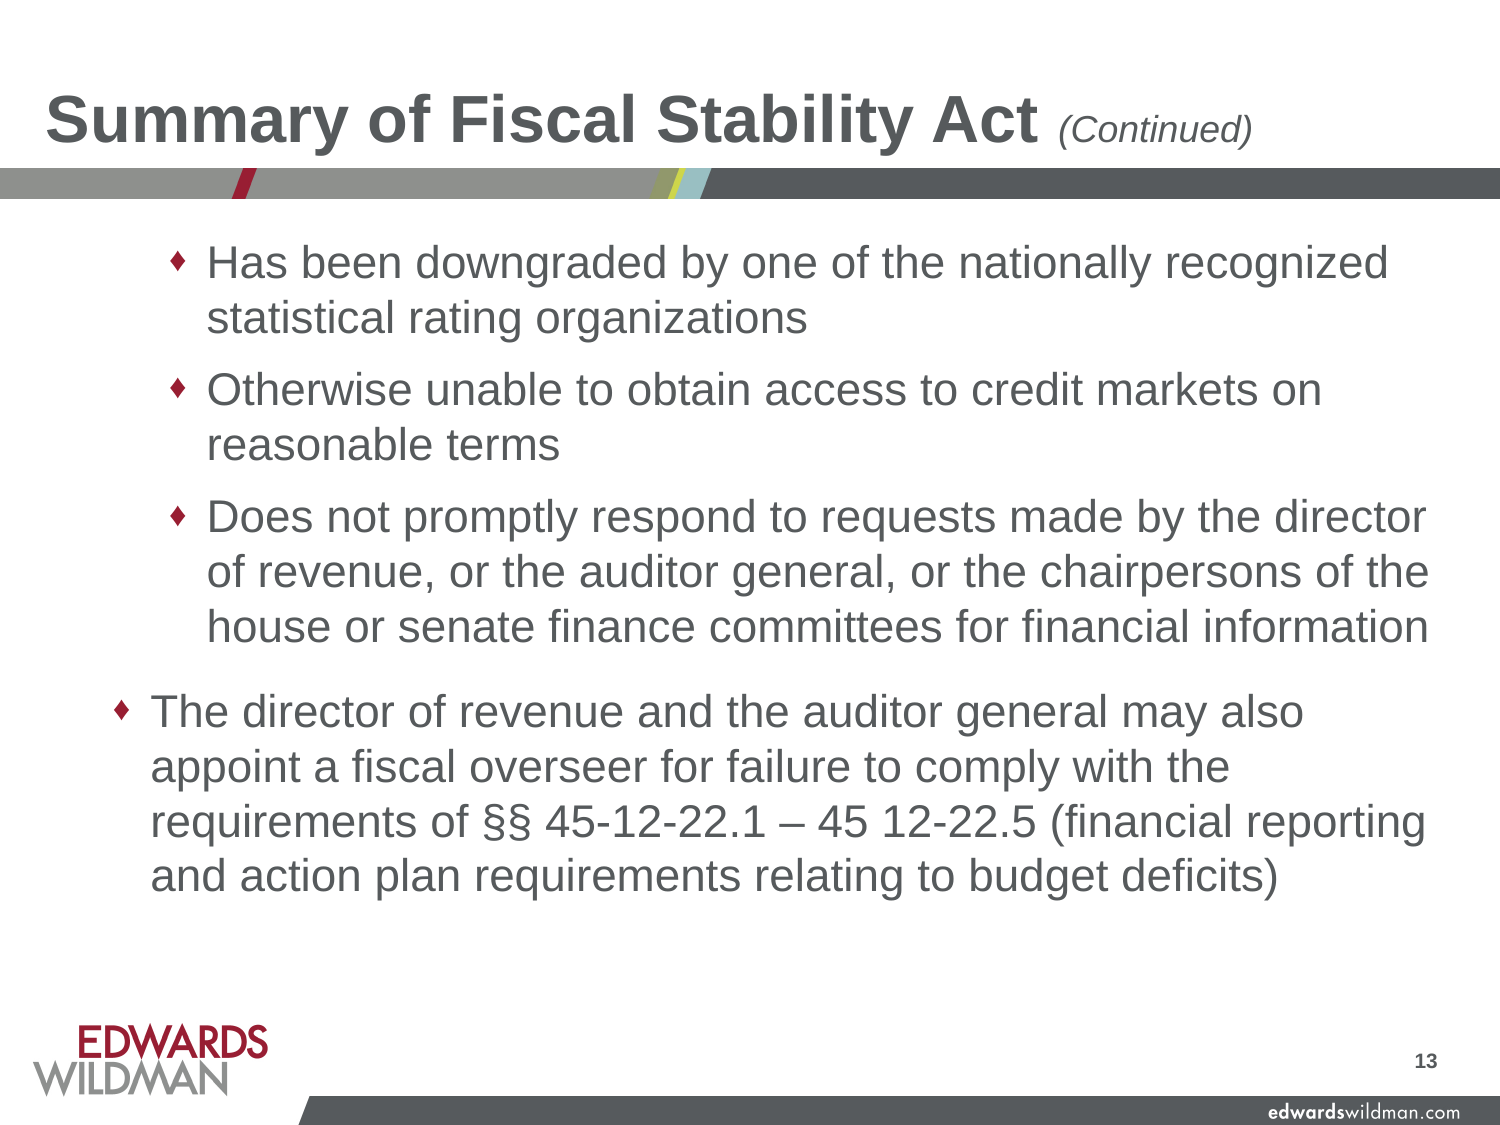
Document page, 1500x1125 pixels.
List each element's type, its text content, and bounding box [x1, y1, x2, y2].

picture [0, 168, 1500, 199]
picture [0, 993, 1500, 1125]
title Summary of Fiscal Stability Act (Continued) [45, 13, 1463, 158]
slide_number 13 [1112, 1012, 1438, 1073]
list Has been downgraded by one of the nationally recognized statistical rating organizations Otherwise unable to obtain access to credit markets on reasonable terms Does not promptly respond to requests made by the director of revenue, or the auditor general, or the chairpersons of the house or senate finance committees for financial information The director of revenue and the auditor general may also appoint a fiscal overseer for failure to comply with the requirements of §§ 45-12-22.1 – 45 12-22.5 (financial reporting and action plan requirements relating to budget deficits) [50, 224, 1463, 974]
